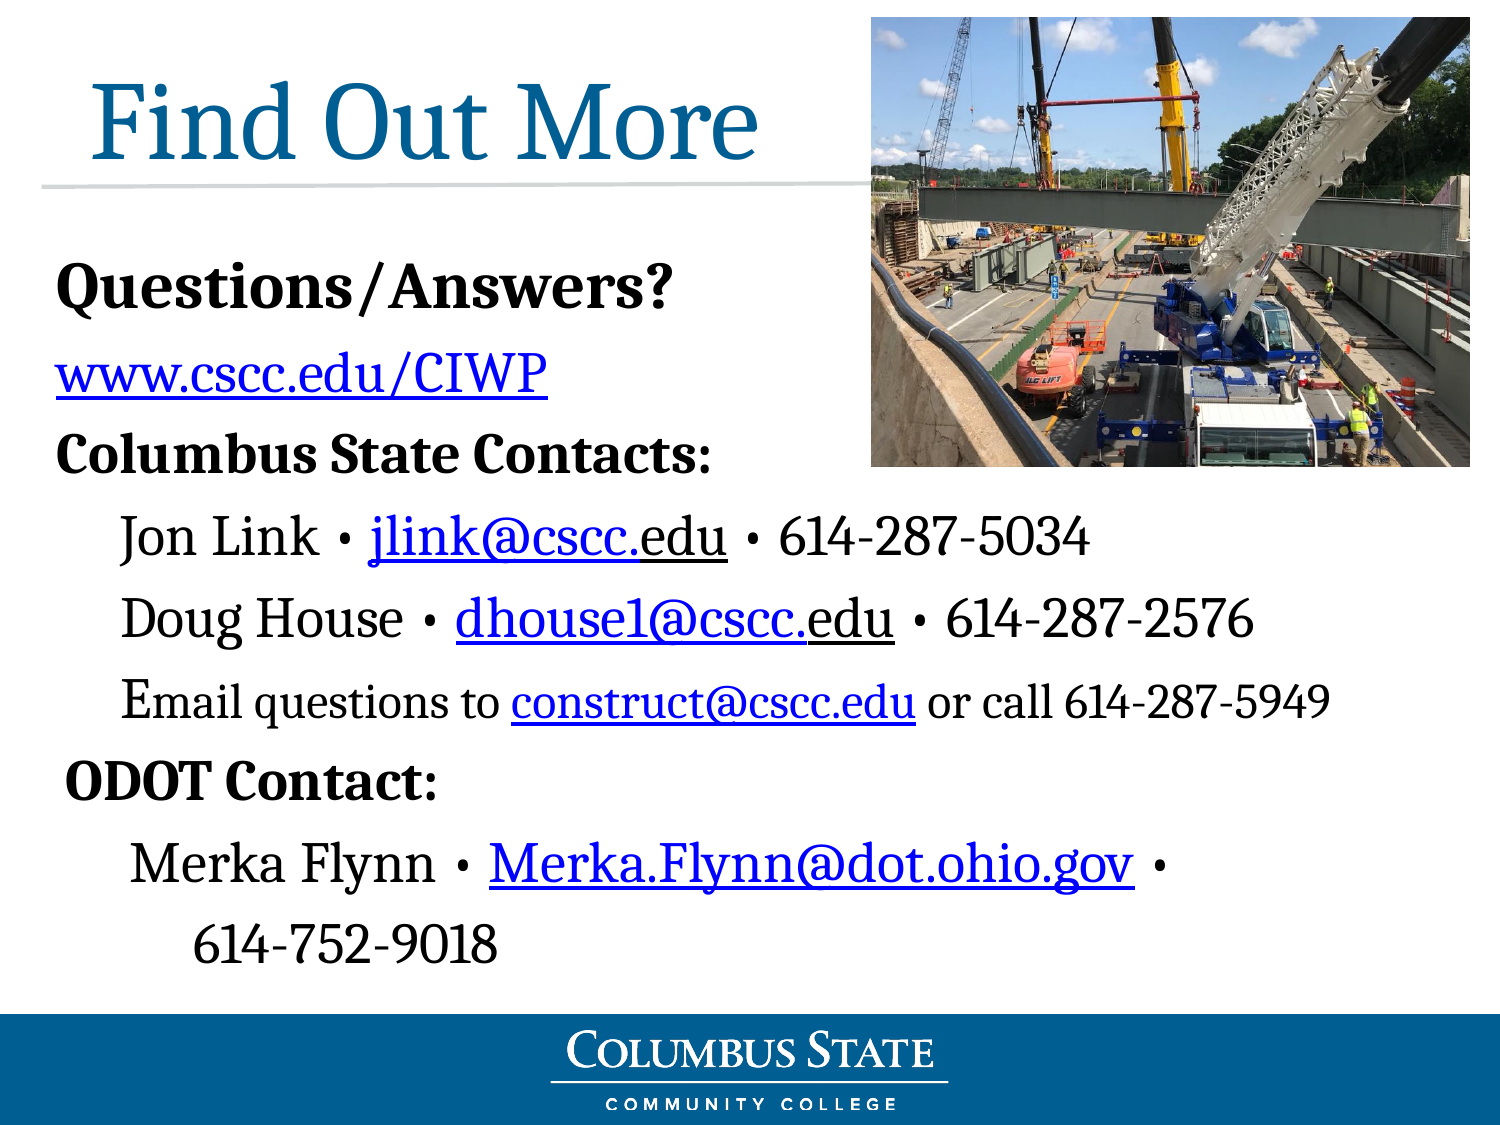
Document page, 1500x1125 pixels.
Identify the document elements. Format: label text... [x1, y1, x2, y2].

picture [871, 17, 1471, 467]
text_box [0, 1015, 1500, 1125]
picture [550, 1030, 949, 1110]
list Questions/Answers? www.cscc.edu/CIWP Columbus State Contacts: Jon Link • jlink@cscc.edu • 614-287-5034 Doug House • dhouse1@cscc.edu • 614-287-2576 Email questions to construct@cscc.edu or call 614-287-5949 ODOT Contact: Merka Flynn • Merka.Flynn@dot.ohio.gov • 614-752-9018 [41, 234, 1458, 1005]
title Find Out More [75, 39, 866, 234]
